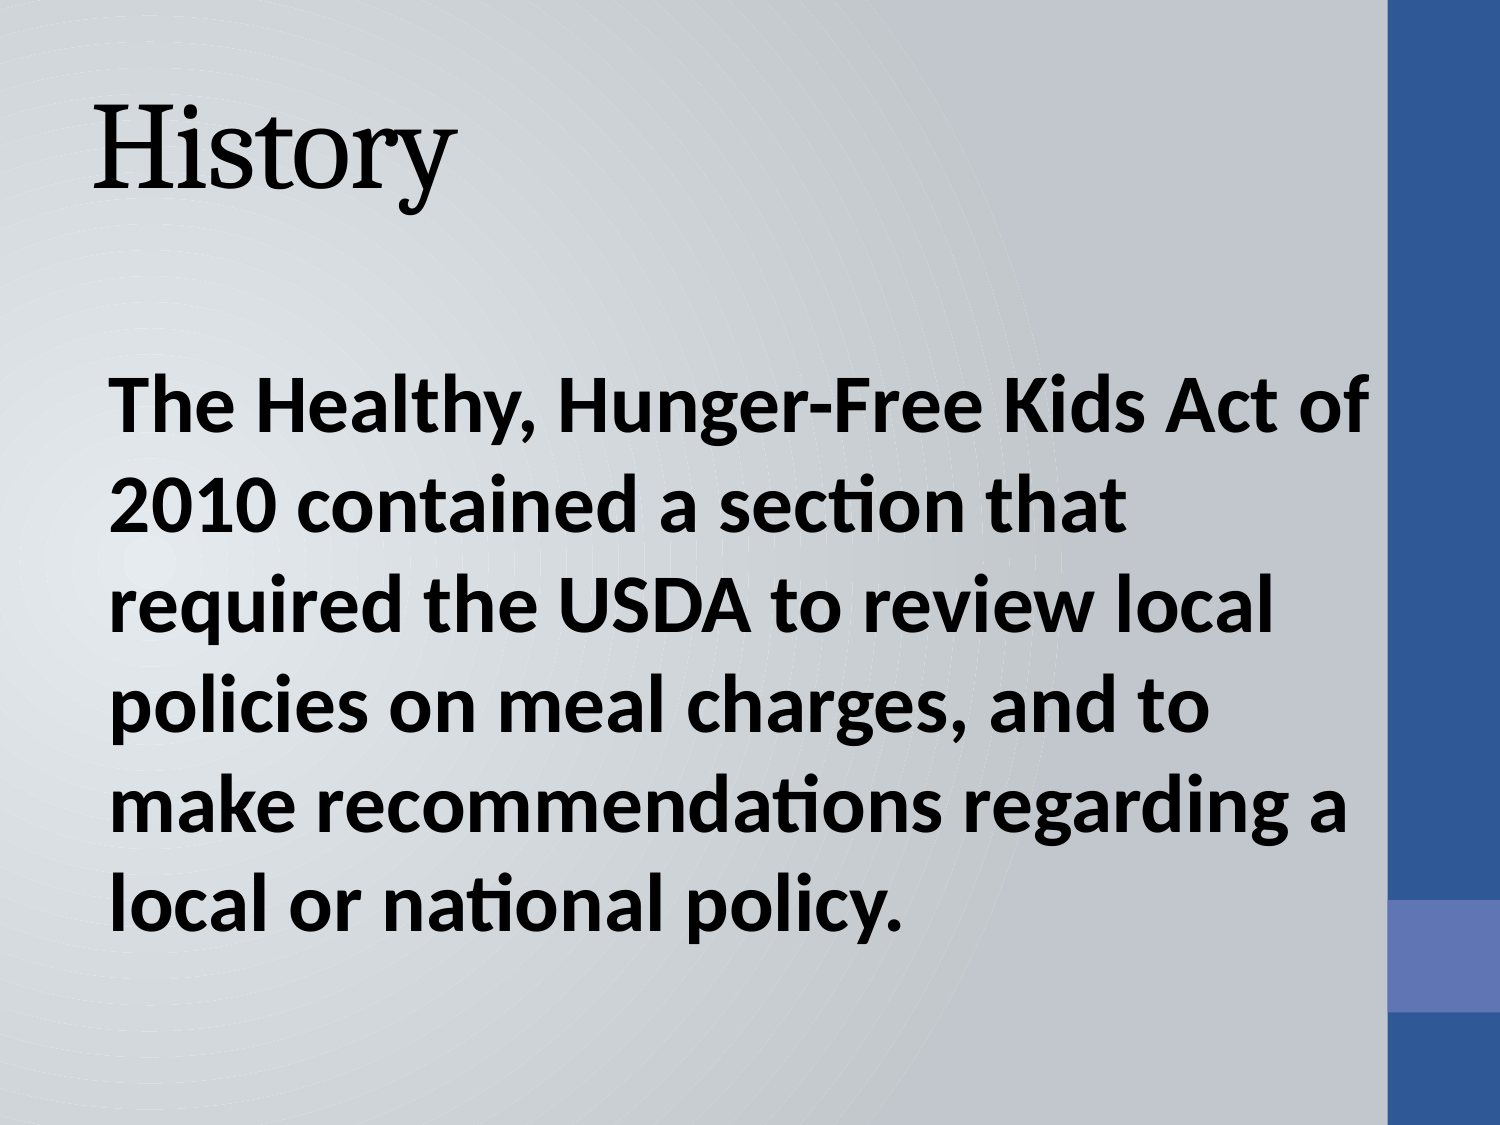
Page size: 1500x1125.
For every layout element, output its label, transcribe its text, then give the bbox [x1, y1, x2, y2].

list The Healthy, Hunger-Free Kids Act of 2010 contained a section that required the USDA to review local policies on meal charges, and to make recommendations regarding a local or national policy. [75, 224, 1425, 1059]
title History [75, 45, 1325, 224]
